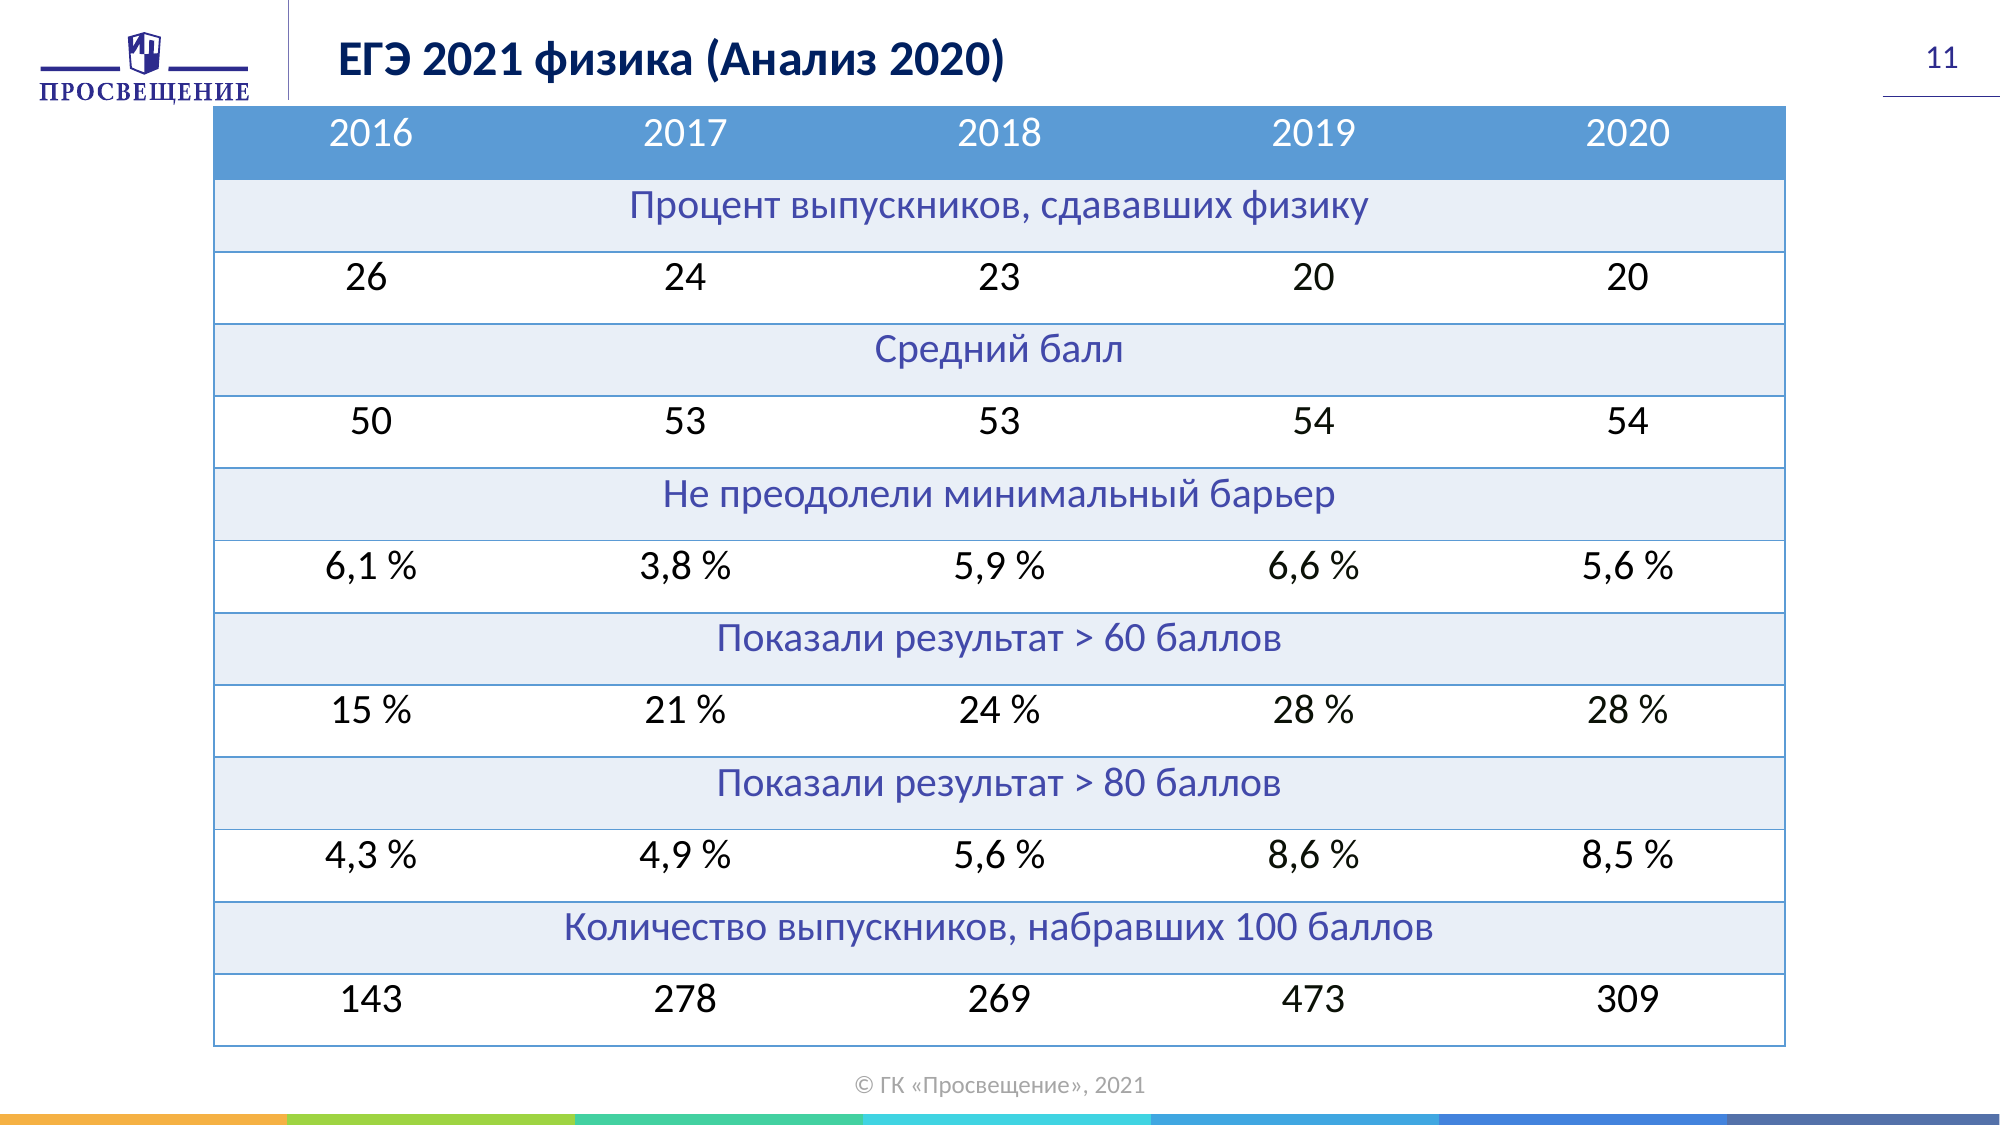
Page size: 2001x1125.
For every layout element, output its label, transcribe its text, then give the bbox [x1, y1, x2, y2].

table_header 2016 [215, 108, 528, 179]
table_cell 4,3 % [215, 830, 528, 901]
table_cell 53 [842, 397, 1157, 467]
table_cell 20 [1471, 253, 1784, 323]
table_cell 50 [215, 397, 528, 467]
table_cell 6,6 % [1157, 541, 1471, 612]
table_cell 4,9 % [528, 830, 842, 901]
table_cell 53 [528, 397, 842, 467]
table_cell 15 % [215, 686, 528, 756]
table_cell 24 [528, 253, 842, 323]
table_header 2018 [842, 108, 1157, 179]
table_cell 5,6 % [842, 830, 1157, 901]
slide_number 11 [1855, 26, 1974, 85]
table_cell Показали результат > 60 баллов [215, 614, 1784, 684]
table_cell 278 [528, 975, 842, 1045]
table_cell 143 [215, 975, 528, 1045]
table_cell 54 [1471, 397, 1784, 467]
table_cell 21 % [528, 686, 842, 756]
table_cell 8,6 % [1157, 830, 1471, 901]
table_cell 3,8 % [528, 541, 842, 612]
table_cell Показали результат > 80 баллов [215, 758, 1784, 829]
table_cell 269 [842, 975, 1157, 1045]
table_cell 8,5 % [1471, 830, 1784, 901]
table_cell 473 [1157, 975, 1471, 1045]
text_box ЕГЭ 2021 физика (Анализ 2020) [323, 17, 1033, 93]
text_box © ГК «Просвещение», 2021 [0, 1069, 2000, 1100]
table_header 2019 [1157, 108, 1471, 179]
table_cell 28 % [1471, 686, 1784, 756]
table_cell 26 [215, 253, 528, 323]
table_cell 54 [1157, 397, 1471, 467]
table_cell 6,1 % [215, 541, 528, 612]
table_cell Процент выпускников, сдававших физику [215, 180, 1784, 251]
table_cell 28 % [1157, 686, 1471, 756]
table_cell 23 [842, 253, 1157, 323]
table_cell 309 [1471, 975, 1784, 1045]
table_cell 5,9 % [842, 541, 1157, 612]
table_header 2017 [528, 108, 842, 179]
picture [0, 1113, 2000, 1125]
table_cell 24 % [842, 686, 1157, 756]
table_cell 5,6 % [1471, 541, 1784, 612]
table_cell 20 [1157, 253, 1471, 323]
table_cell Количество выпускников, набравших 100 баллов [215, 903, 1784, 973]
table_header 2020 [1471, 108, 1784, 179]
table_cell Не преодолели минимальный барьер [215, 469, 1784, 540]
table_cell Средний балл [215, 325, 1784, 395]
